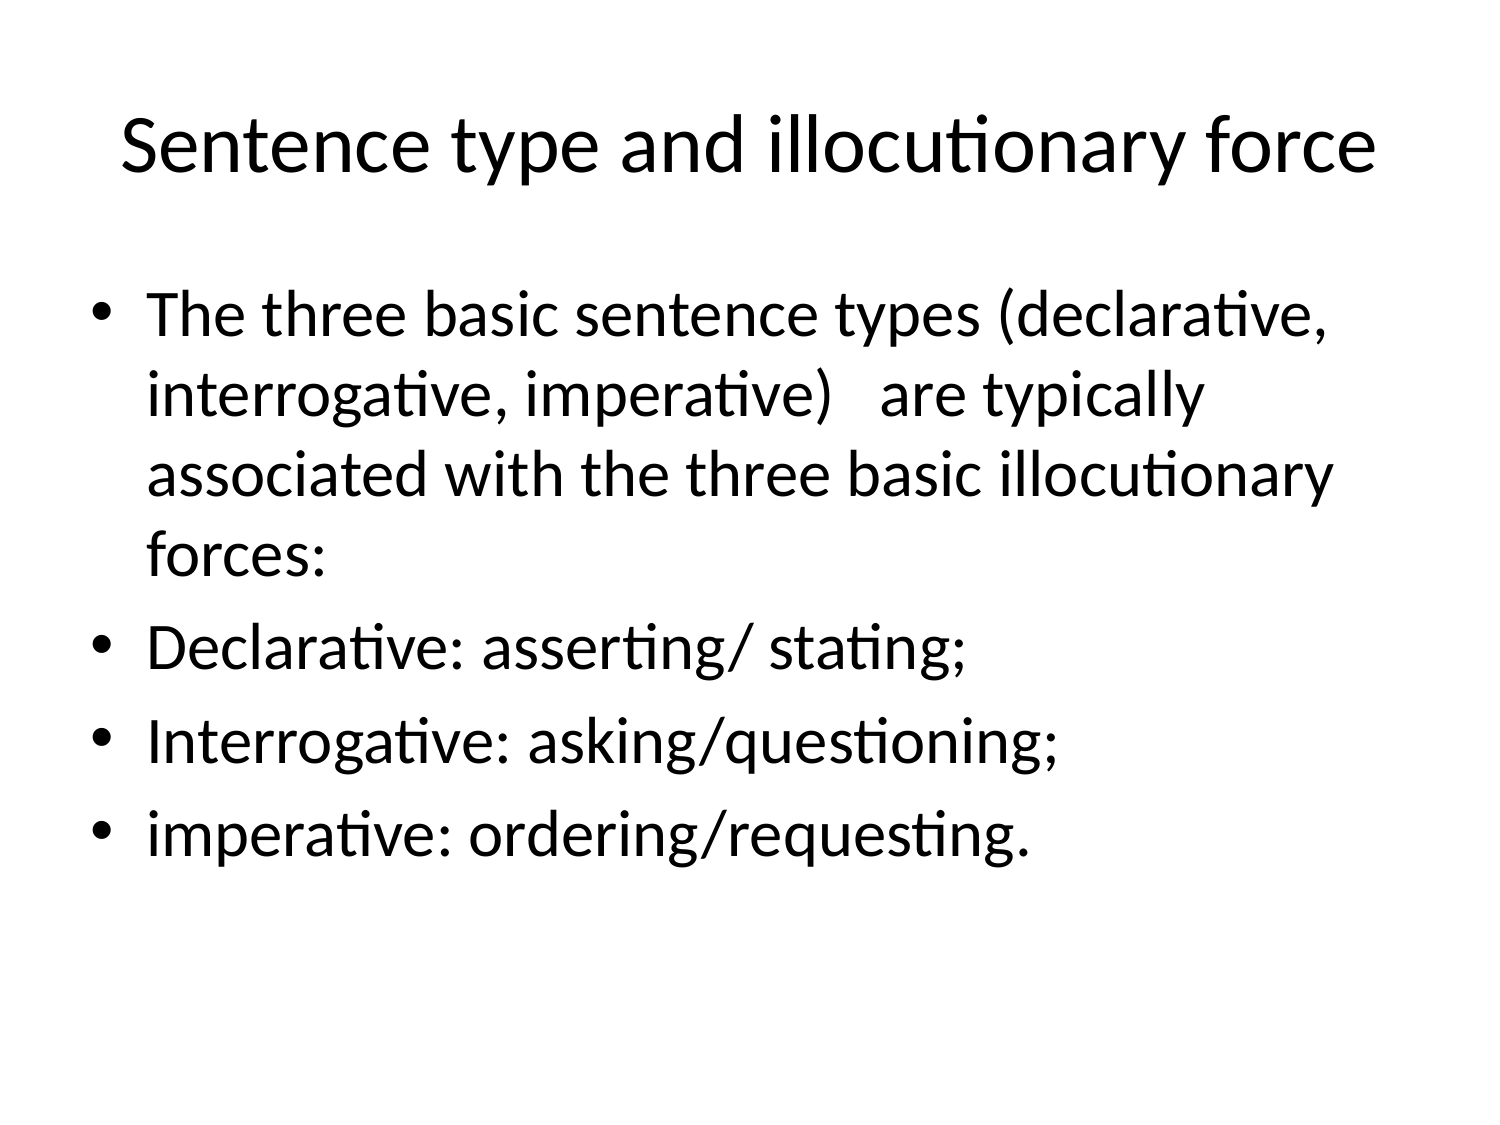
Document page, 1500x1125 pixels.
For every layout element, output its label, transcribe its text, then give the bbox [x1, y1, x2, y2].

list The three basic sentence types (declarative, interrogative, imperative) are typically associated with the three basic illocutionary forces: Declarative: asserting/ stating; Interrogative: asking/questioning; imperative: ordering/requesting. [75, 262, 1425, 1005]
title Sentence type and illocutionary force [75, 45, 1425, 233]
